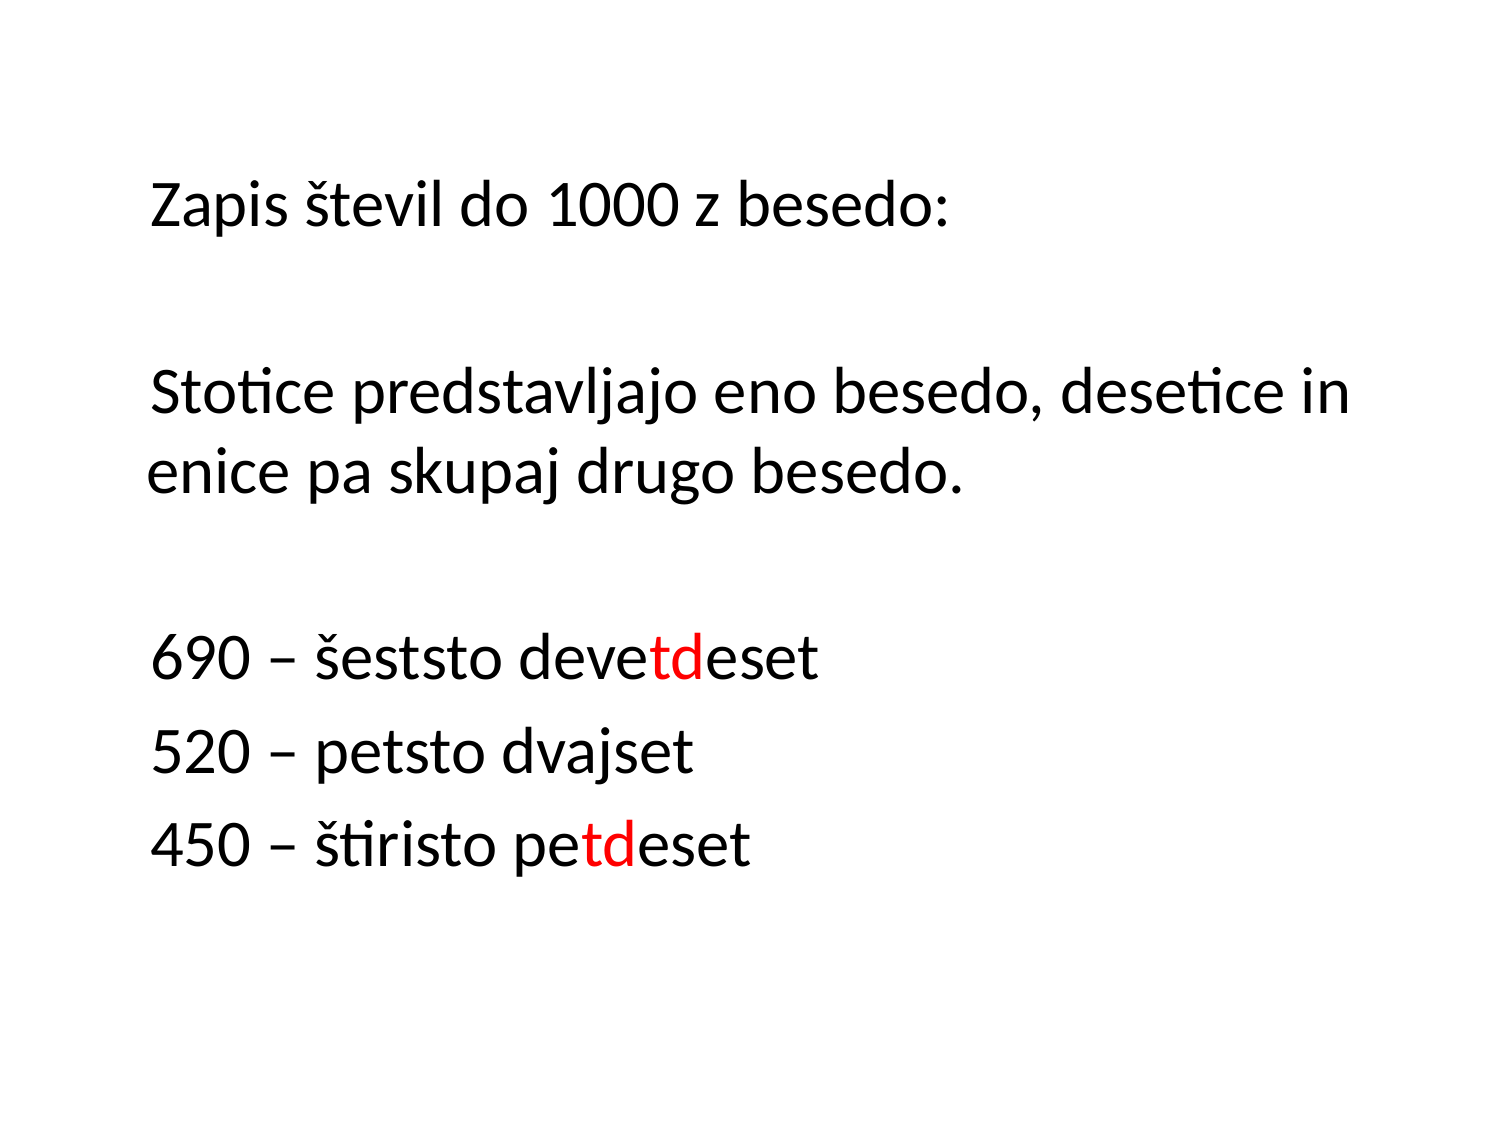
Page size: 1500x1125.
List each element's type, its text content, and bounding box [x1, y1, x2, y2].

list Zapis števil do 1000 z besedo: Stotice predstavljajo eno besedo, desetice in enice pa skupaj drugo besedo. 690 – šeststo devetdeset 520 – petsto dvajset 450 – štiristo petdeset [75, 152, 1425, 1005]
